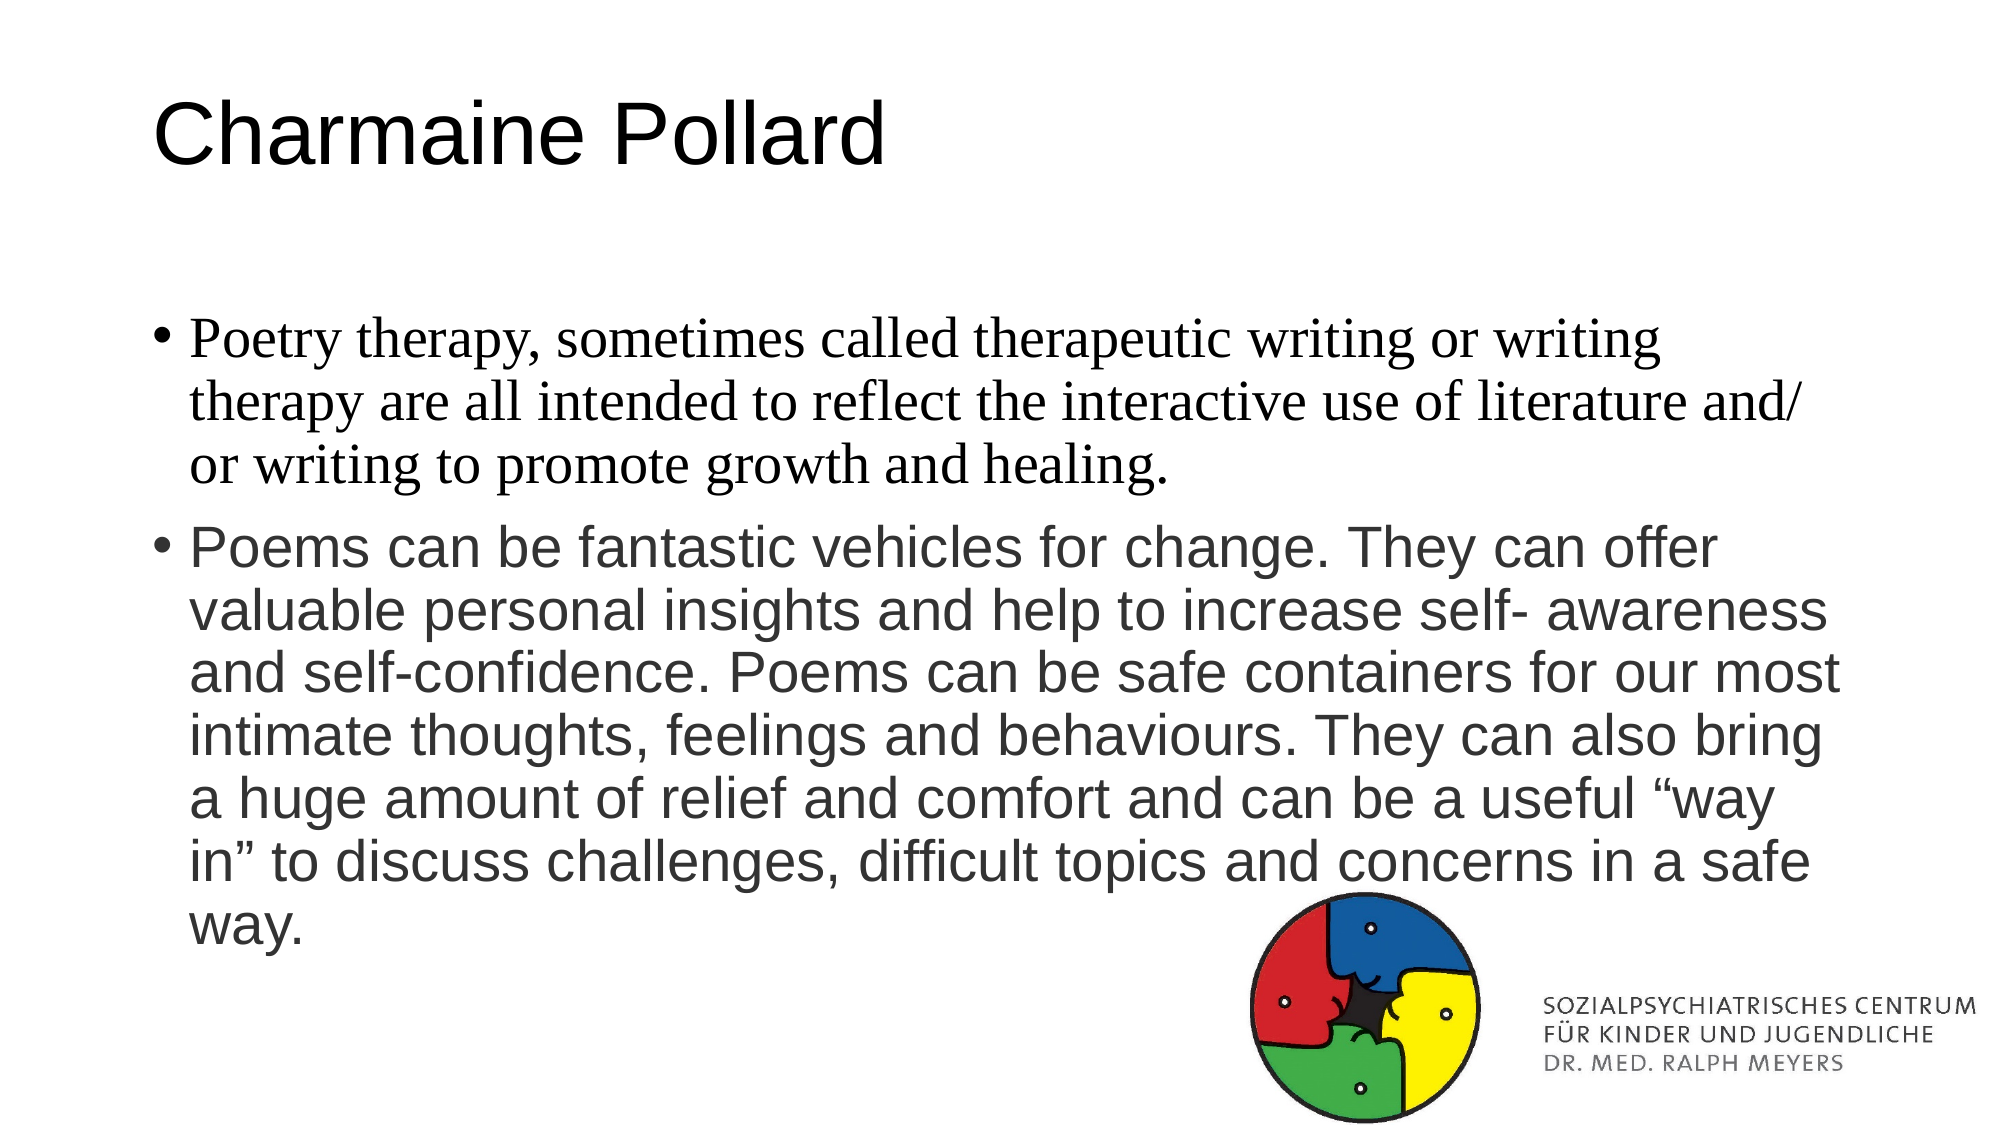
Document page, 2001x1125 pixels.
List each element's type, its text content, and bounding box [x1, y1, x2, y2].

list Poetry therapy, sometimes called therapeutic writing or writing therapy are all intended to reflect the interactive use of literature and/ or writing to promote growth and healing. Poems can be fantastic vehicles for change. They can offer valuable personal insights and help to increase self- awareness and self-confidence. Poems can be safe containers for our most intimate thoughts, feelings and behaviours. They can also bring a huge amount of relief and comfort and can be a useful “way in” to discuss challenges, difficult topics and concerns in a safe way. [137, 299, 1863, 1014]
title Charmaine Pollard [137, 59, 1863, 278]
picture [1242, 886, 1982, 1125]
